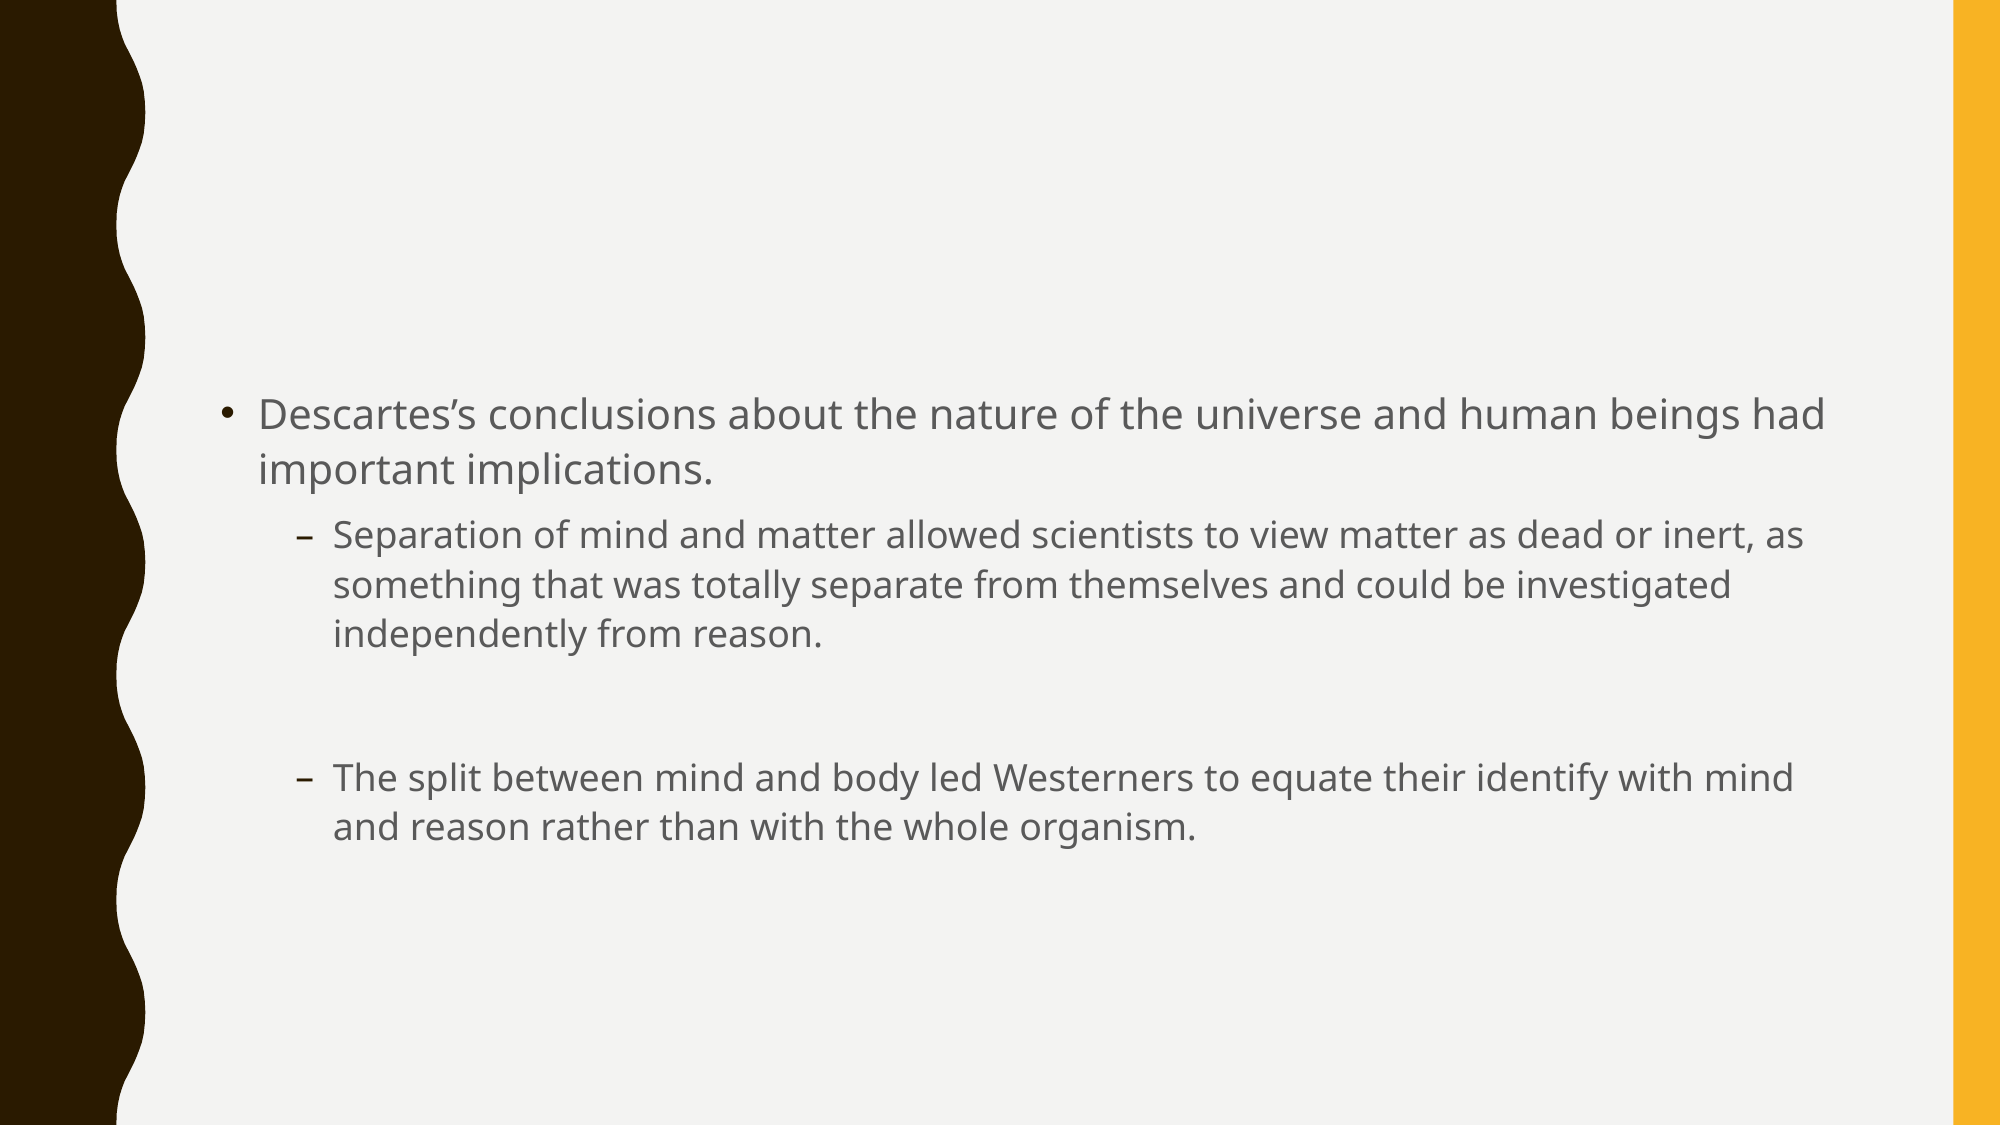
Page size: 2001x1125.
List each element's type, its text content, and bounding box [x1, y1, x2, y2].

list Descartes’s conclusions about the nature of the universe and human beings had important implications. Separation of mind and matter allowed scientists to view matter as dead or inert, as something that was totally separate from themselves and could be investigated independently from reason. The split between mind and body led Westerners to equate their identify with mind and reason rather than with the whole organism. [205, 375, 1875, 965]
